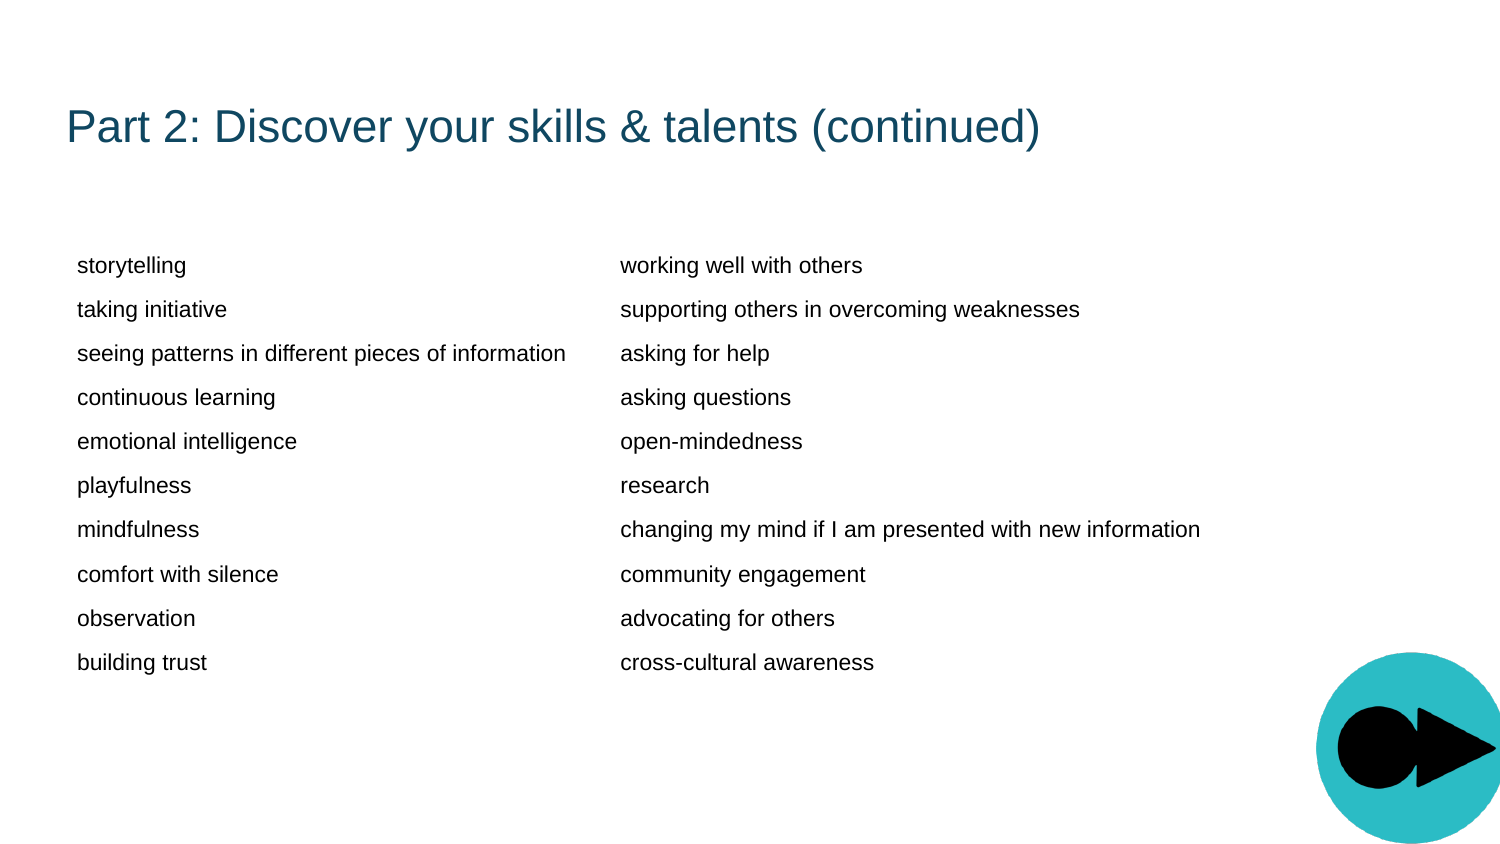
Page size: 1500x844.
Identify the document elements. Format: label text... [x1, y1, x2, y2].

title Part 2: Discover your skills & talents (continued) [51, 72, 1449, 167]
list working well with others supporting others in overcoming weaknesses asking for help asking questions open-mindedness research changing my mind if I am presented with new information community engagement advocating for others cross-cultural awareness [605, 231, 1217, 793]
list storytelling taking initiative seeing patterns in different pieces of information continuous learning emotional intelligence playfulness mindfulness comfort with silence observation building trust [62, 231, 605, 793]
picture [1302, 632, 1500, 844]
